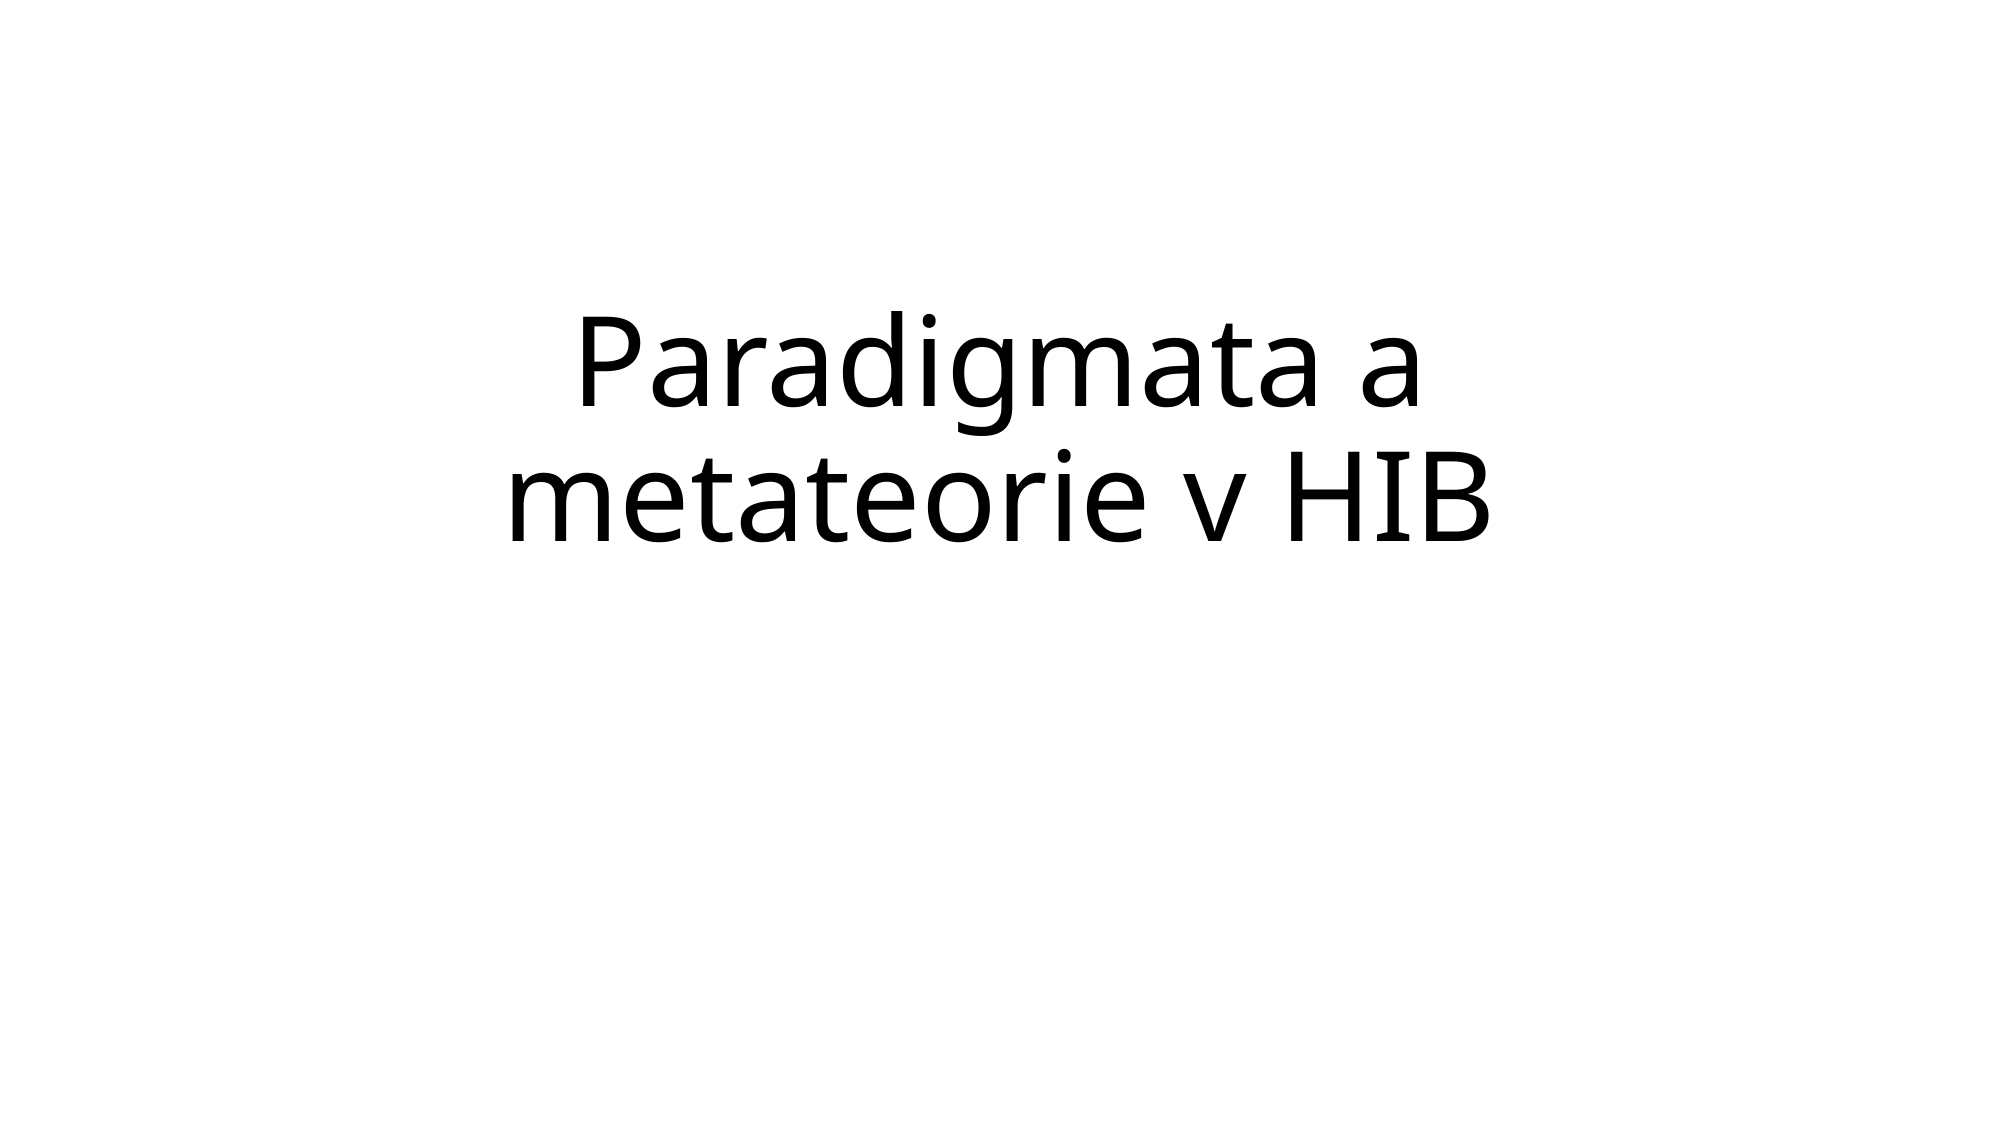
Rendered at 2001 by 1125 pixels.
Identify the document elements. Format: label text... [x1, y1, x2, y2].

title Paradigmata a metateorie v HIB [249, 184, 1750, 576]
